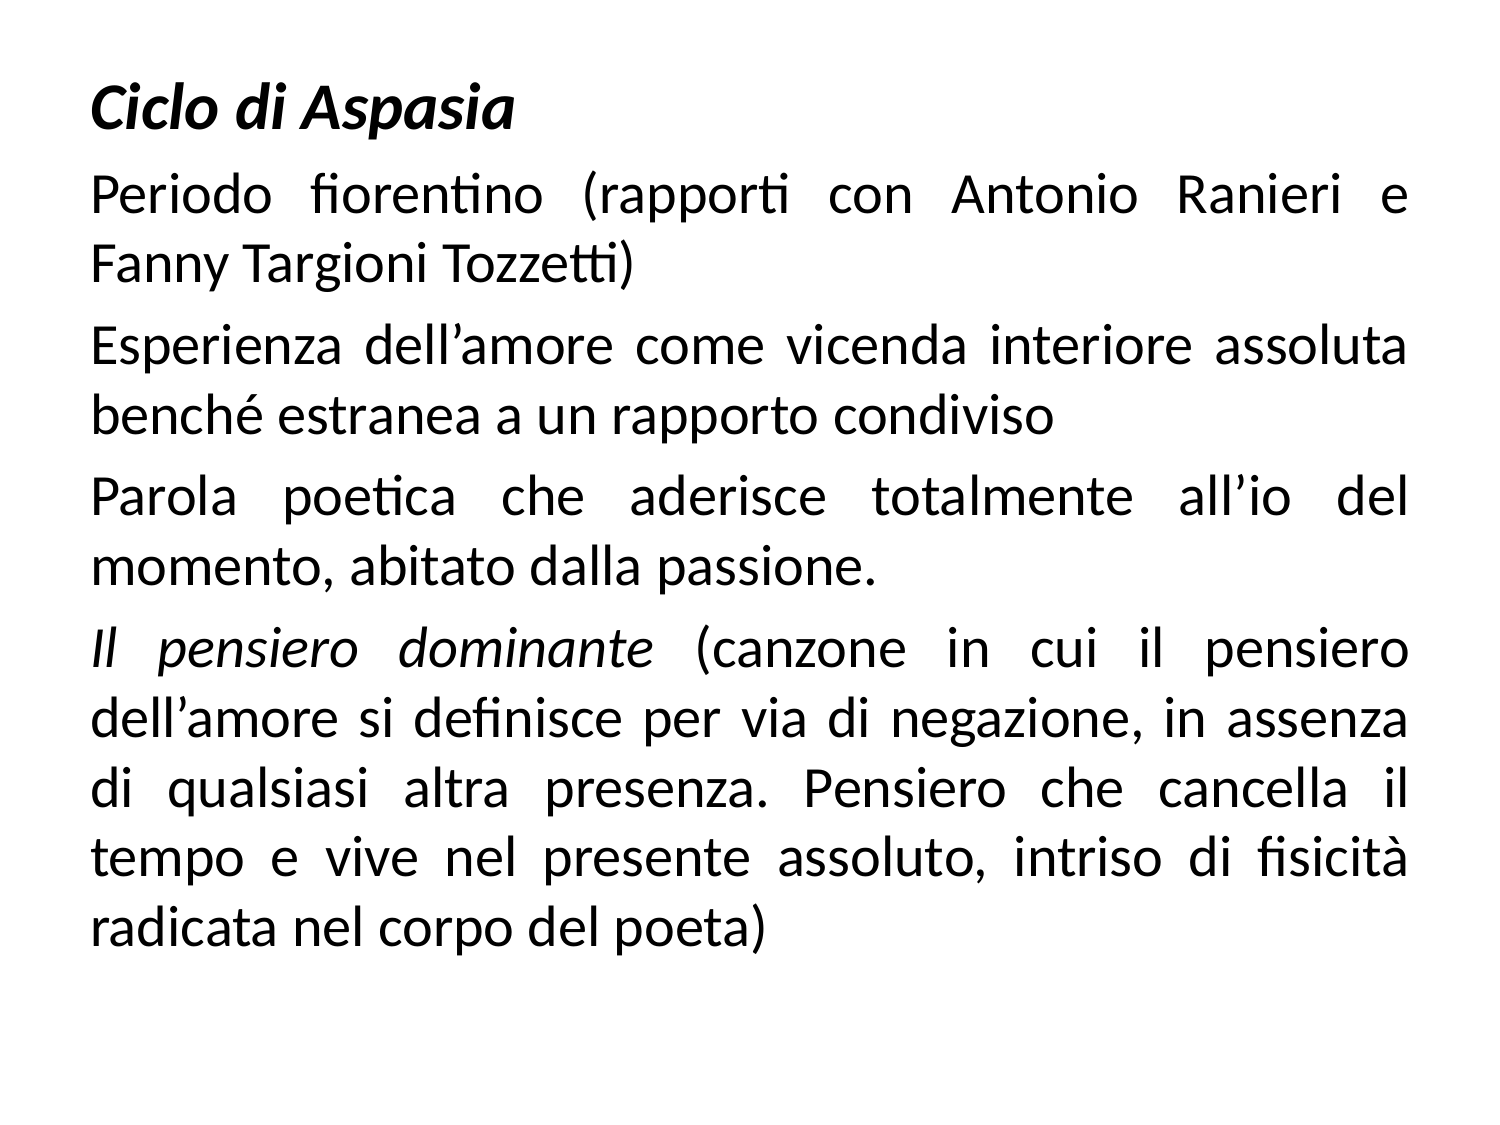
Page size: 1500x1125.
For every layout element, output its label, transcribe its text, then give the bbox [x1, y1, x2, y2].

list Ciclo di Aspasia Periodo fiorentino (rapporti con Antonio Ranieri e Fanny Targioni Tozzetti) Esperienza dell’amore come vicenda interiore assoluta benché estranea a un rapporto condiviso Parola poetica che aderisce totalmente all’io del momento, abitato dalla passione. Il pensiero dominante (canzone in cui il pensiero dell’amore si definisce per via di negazione, in assenza di qualsiasi altra presenza. Pensiero che cancella il tempo e vive nel presente assoluto, intriso di fisicità radicata nel corpo del poeta) [75, 55, 1425, 1092]
